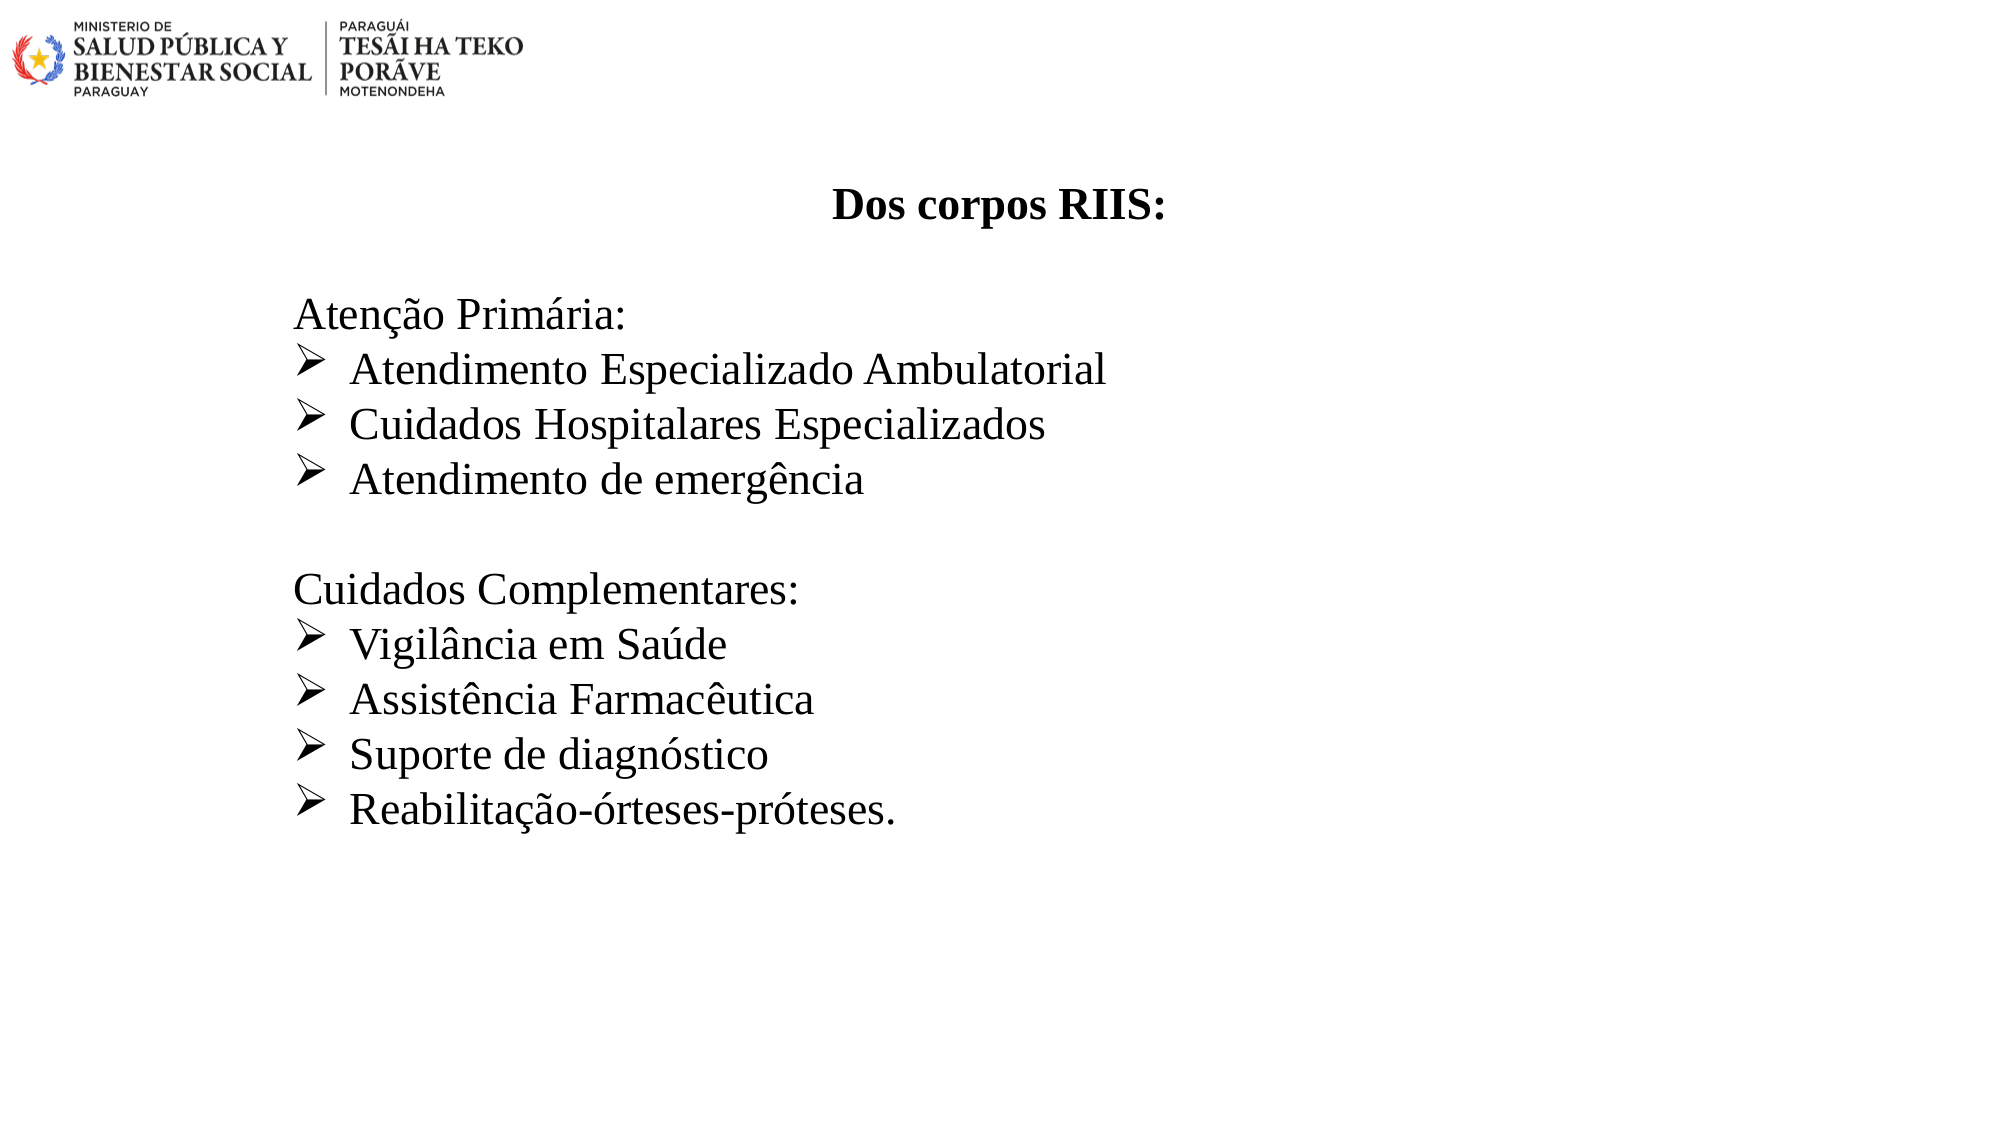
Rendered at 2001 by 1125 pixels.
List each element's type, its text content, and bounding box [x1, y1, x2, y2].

picture [0, 0, 536, 117]
text_box Dos corpos RIIS: Atenção Primária: Atendimento Especializado Ambulatorial Cuidados Hospitalares Especializados Atendimento de emergência Cuidados Complementares: Vigilância em Saúde Assistência Farmacêutica Suporte de diagnóstico Reabilitação-órteses-próteses. [278, 166, 1722, 891]
